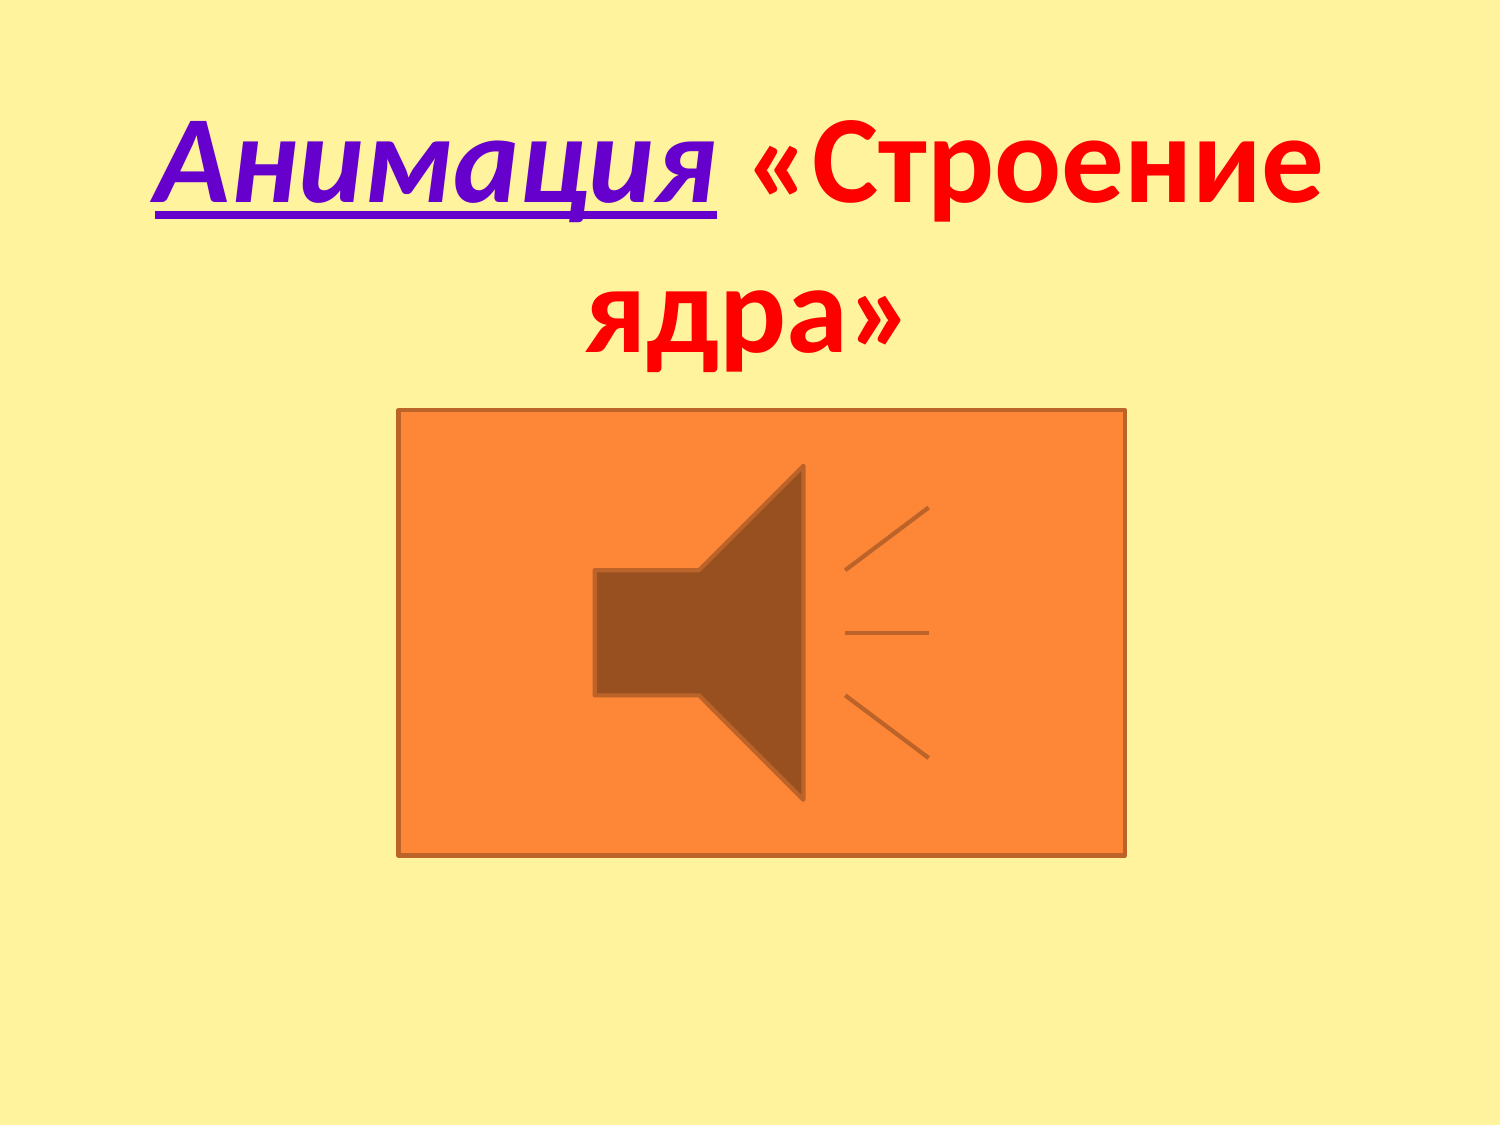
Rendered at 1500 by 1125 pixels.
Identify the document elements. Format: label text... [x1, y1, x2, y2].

text_box Анимация «Строение ядра» [93, 70, 1407, 385]
text_box [396, 408, 1127, 858]
